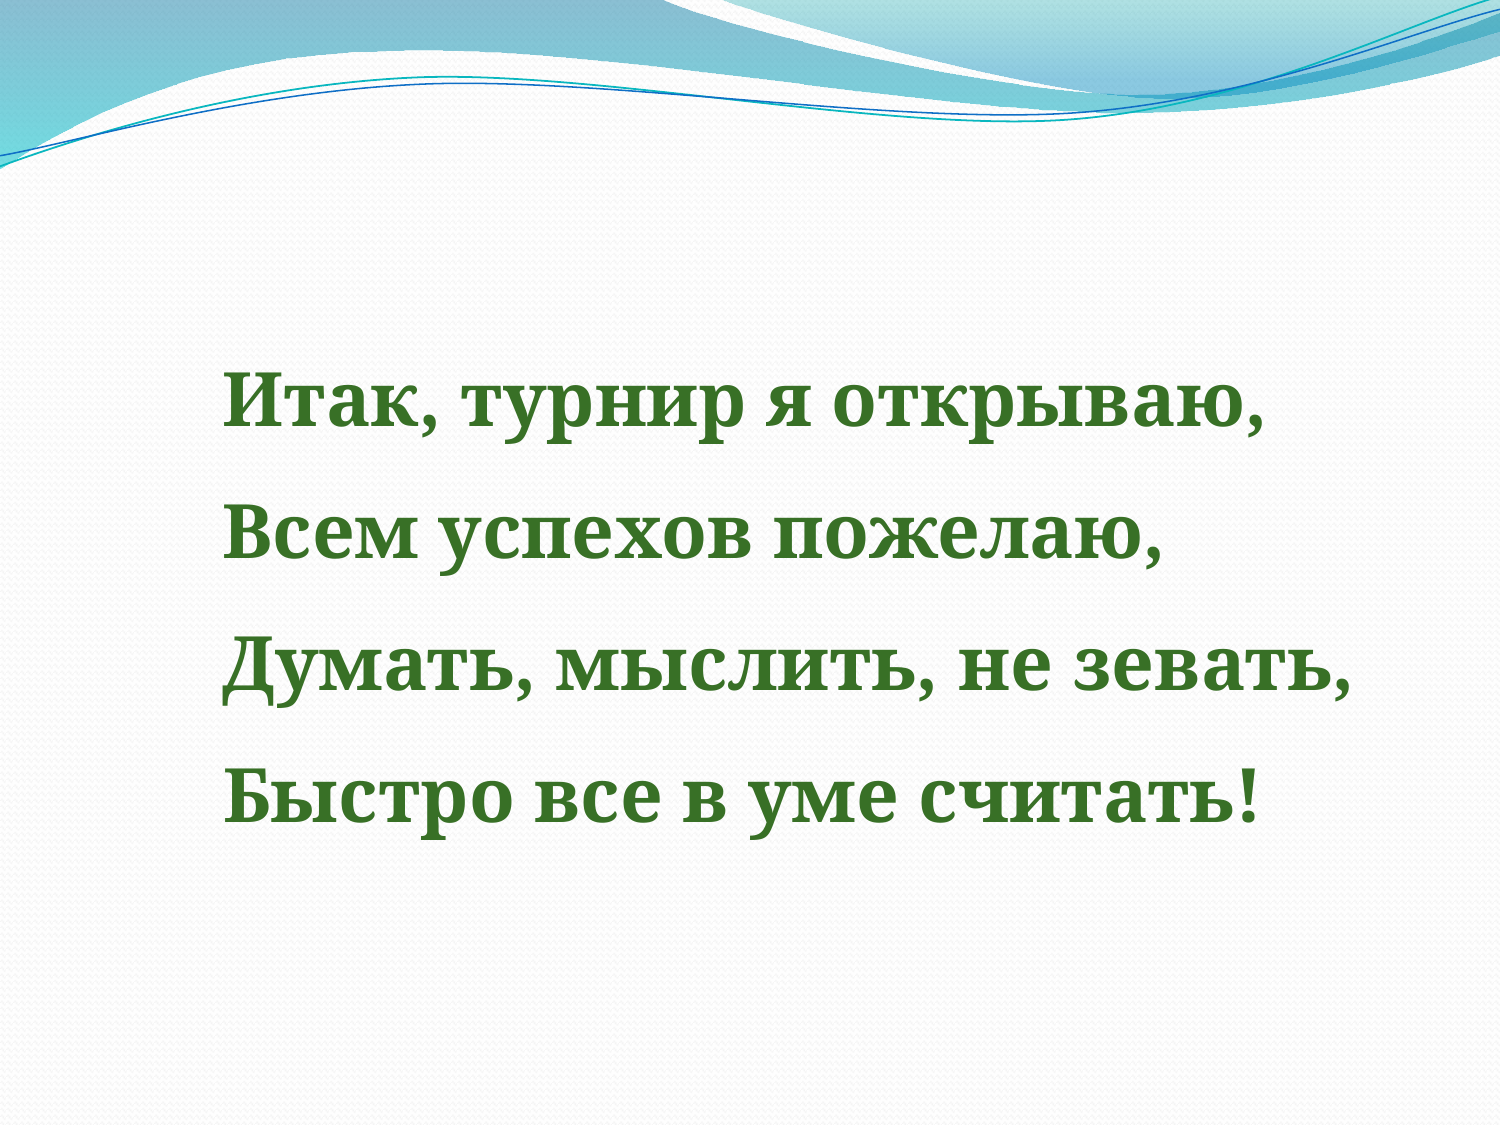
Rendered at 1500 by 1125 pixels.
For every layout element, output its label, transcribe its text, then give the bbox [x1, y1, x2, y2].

list Итак, турнир я открываю, Всем успехов пожелаю, Думать, мыслить, не зевать, Быстро все в уме считать! [75, 317, 1425, 1038]
